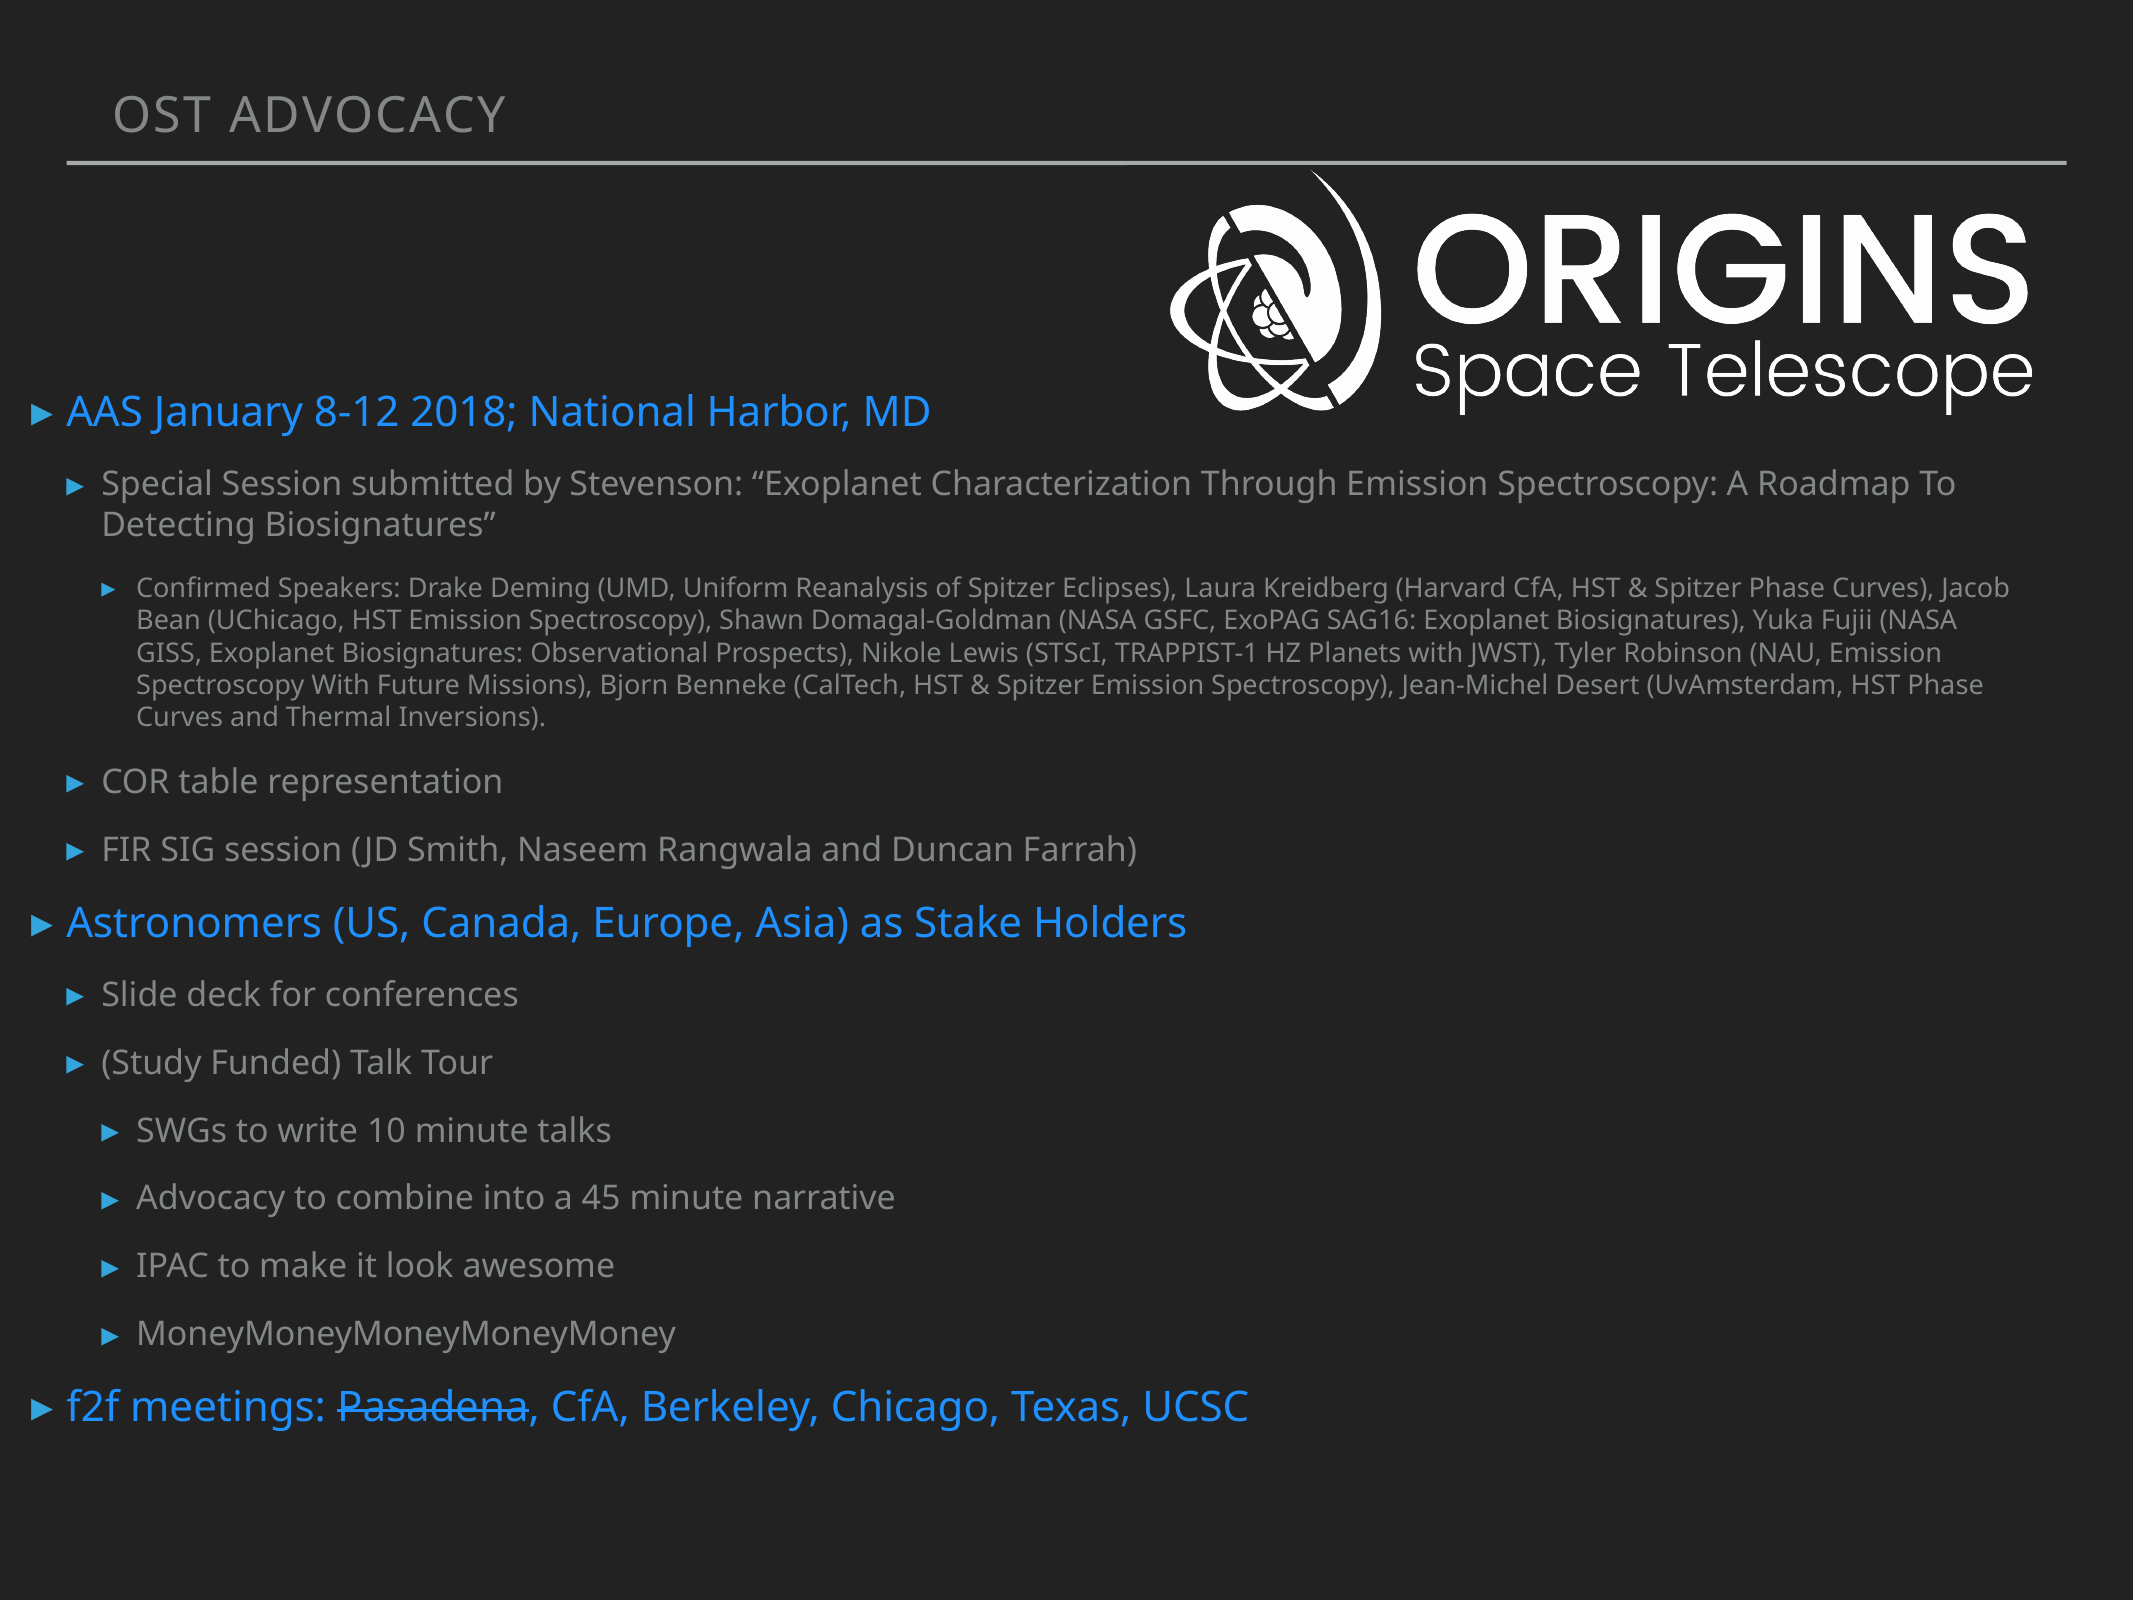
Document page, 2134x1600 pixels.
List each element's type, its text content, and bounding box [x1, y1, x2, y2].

list ost advocacy [66, 74, 1901, 151]
list AAS January 8-12 2018; National Harbor, MD Special Session submitted by Stevenson: “Exoplanet Characterization Through Emission Spectroscopy: A Roadmap To Detecting Biosignatures” Confirmed Speakers: Drake Deming (UMD, Uniform Reanalysis of Spitzer Eclipses), Laura Kreidberg (Harvard CfA, HST & Spitzer Phase Curves), Jacob Bean (UChicago, HST Emission Spectroscopy), Shawn Domagal-Goldman (NASA GSFC, ExoPAG SAG16: Exoplanet Biosignatures), Yuka Fujii (NASA GISS, Exoplanet Biosignatures: Observational Prospects), Nikole Lewis (STScI, TRAPPIST-1 HZ Planets with JWST), Tyler Robinson (NAU, Emission Spectroscopy With Future Missions), Bjorn Benneke (CalTech, HST & Spitzer Emission Spectroscopy), Jean-Michel Desert (UvAmsterdam, HST Phase Curves and Thermal Inversions). COR table representation FIR SIG session (JD Smith, Naseem Rangwala and Duncan Farrah) Astronomers (US, Canada, Europe, Asia) as Stake Holders Slide deck for conferences (Study Funded) Talk Tour SWGs to write 10 minute talks Advocacy to combine into a 45 minute narrative IPAC to make it look awesome MoneyMoneyMoneyMoneyMoney f2f meetings: Pasadena, CfA, Berkeley, Chicago, Texas, UCSC [22, 375, 2024, 1563]
picture [1161, 166, 2040, 418]
